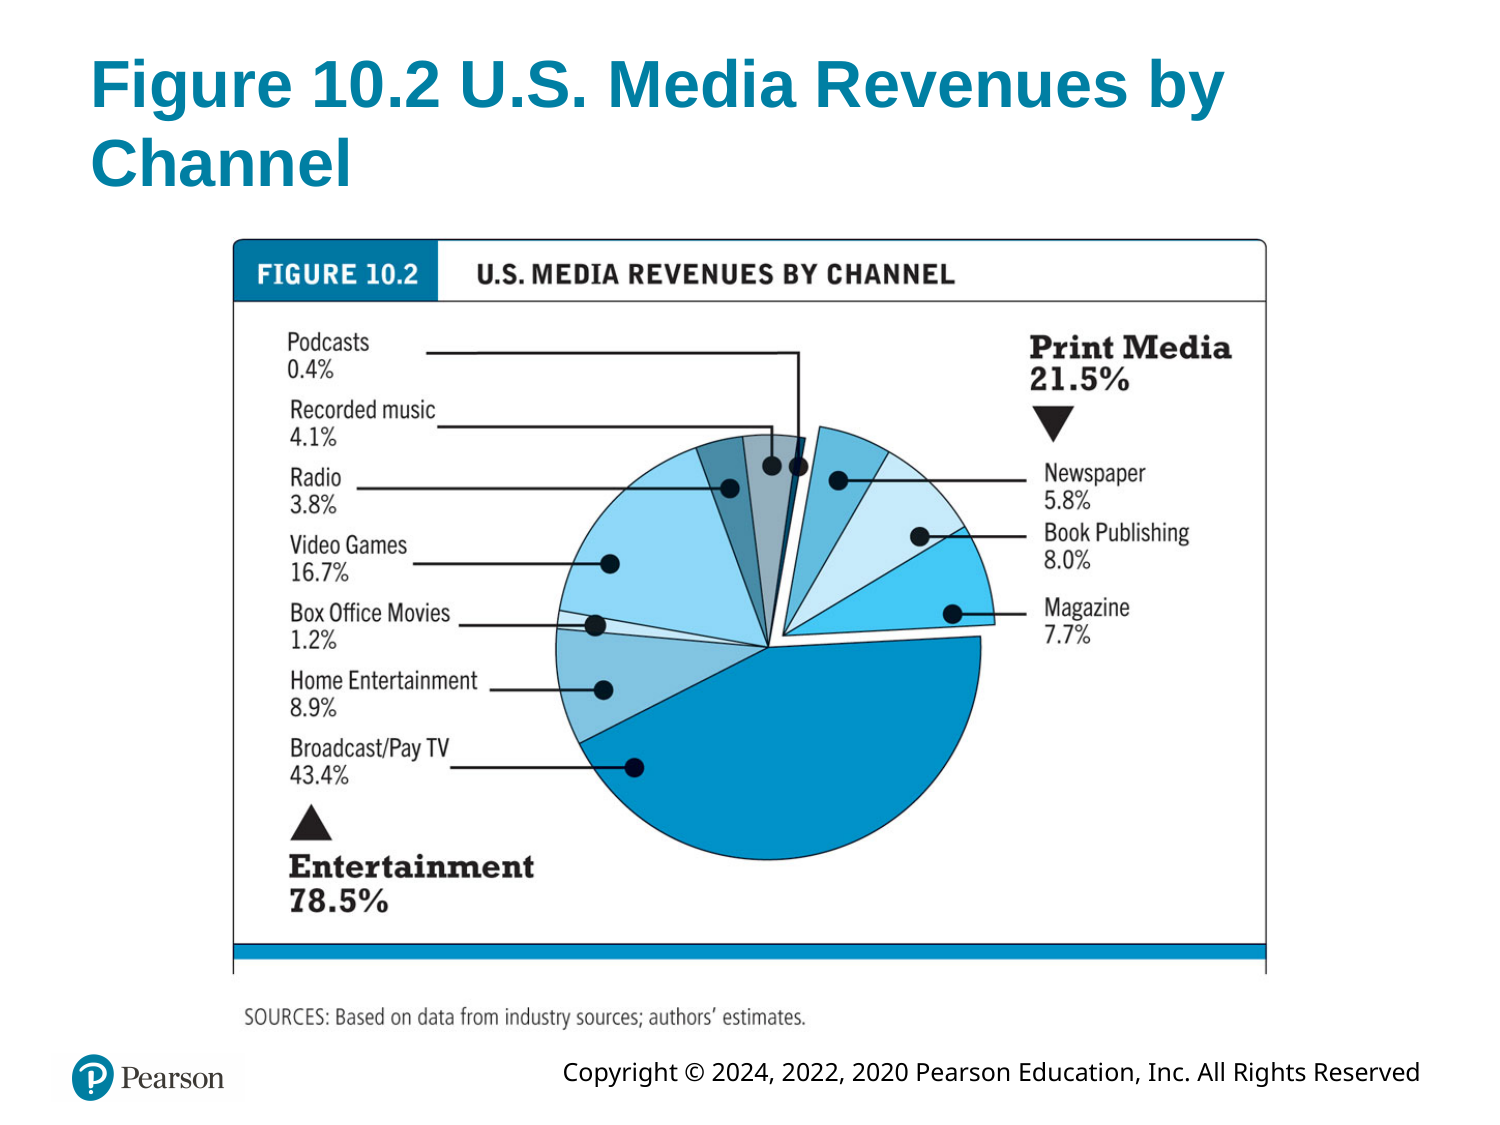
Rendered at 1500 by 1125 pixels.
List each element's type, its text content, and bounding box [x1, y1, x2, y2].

picture [51, 1053, 245, 1102]
picture [231, 237, 1269, 1032]
title Figure 10.2 U.S. Media Revenues by Channel [75, 35, 1482, 216]
